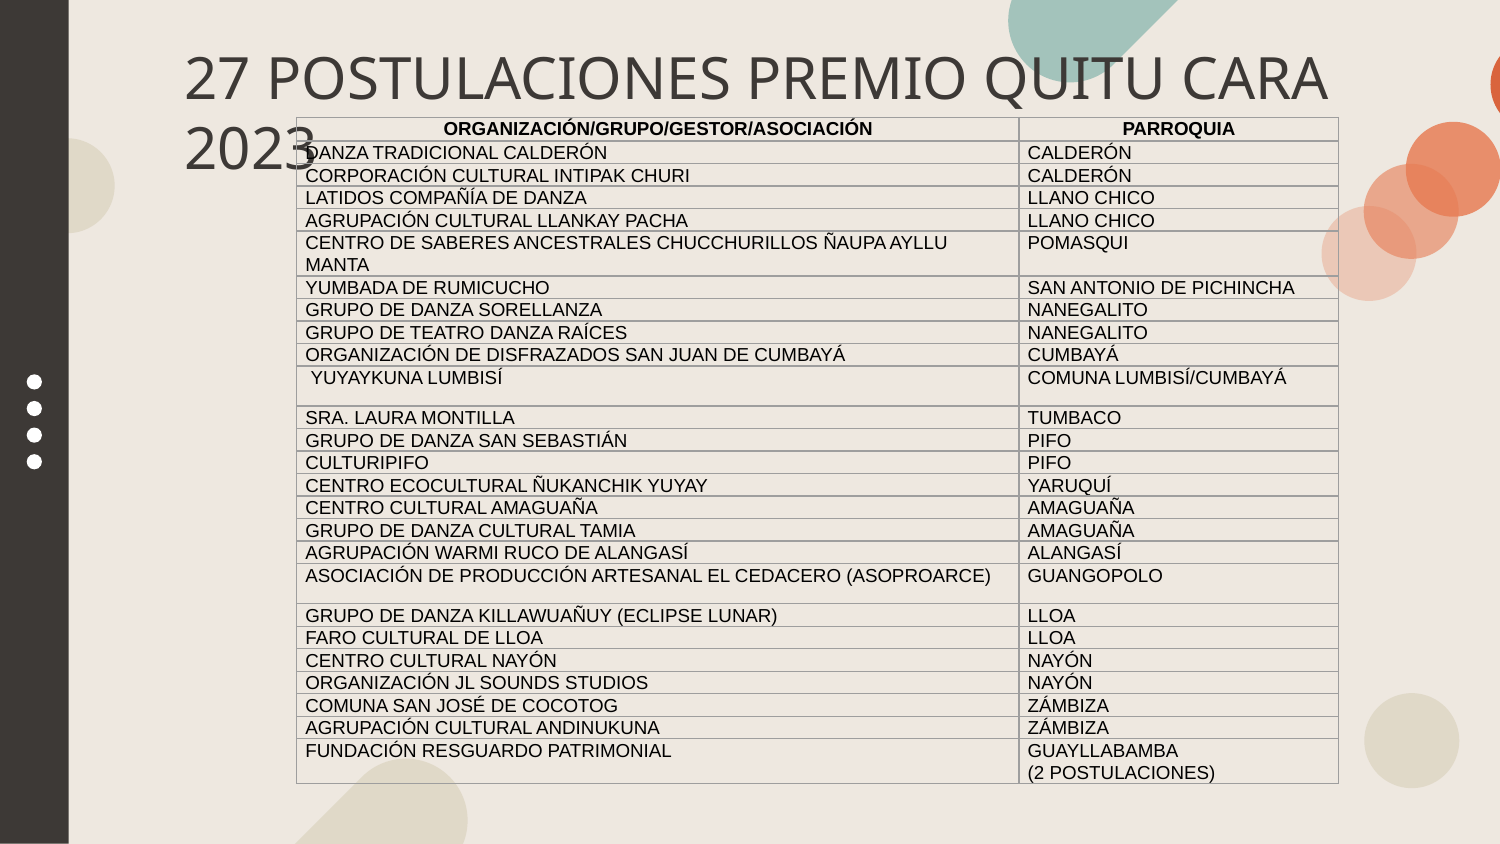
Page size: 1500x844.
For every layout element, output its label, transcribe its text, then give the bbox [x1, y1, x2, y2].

table_cell AGRUPACIÓN CULTURAL LLANKAY PACHA [297, 209, 1018, 230]
table_header ORGANIZACIÓN/GRUPO/GESTOR/ASOCIACIÓN [297, 118, 1018, 140]
table_cell CENTRO CULTURAL NAYÓN [297, 649, 1018, 671]
table_cell LLOA [1020, 627, 1338, 648]
table_cell GUAYLLABAMBA (2 POSTULACIONES) [1020, 739, 1338, 783]
table_cell PIFO [1020, 429, 1338, 450]
table_cell TUMBACO [1020, 407, 1338, 428]
table_cell LATIDOS COMPAÑÍA DE DANZA [297, 187, 1018, 208]
table_cell GRUPO DE DANZA SORELLANZA [297, 299, 1018, 320]
table_cell ALANGASÍ [1020, 542, 1338, 563]
table_cell CORPORACIÓN CULTURAL INTIPAK CHURI [297, 164, 1018, 185]
table_cell CENTRO DE SABERES ANCESTRALES CHUCCHURILLOS ÑAUPA AYLLU MANTA [297, 232, 1018, 275]
table_cell ORGANIZACIÓN JL SOUNDS STUDIOS [297, 672, 1018, 693]
table_cell NAYÓN [1020, 649, 1338, 671]
table_cell CALDERÓN [1020, 164, 1338, 185]
table_cell ZÁMBIZA [1020, 694, 1338, 716]
table_cell GRUPO DE TEATRO DANZA RAÍCES [297, 322, 1018, 343]
table_cell NANEGALITO [1020, 322, 1338, 343]
table_cell NAYÓN [1020, 672, 1338, 693]
table_cell YUYAYKUNA LUMBISÍ [297, 367, 1018, 405]
table_cell CENTRO ECOCULTURAL ÑUKANCHIK YUYAY [297, 474, 1018, 495]
table_cell DANZA TRADICIONAL CALDERÓN [297, 142, 1018, 163]
table_cell SAN ANTONIO DE PICHINCHA [1020, 277, 1338, 298]
table_cell GRUPO DE DANZA SAN SEBASTIÁN [297, 429, 1018, 450]
table_cell YUMBADA DE RUMICUCHO [297, 277, 1018, 298]
table_cell YARUQUÍ [1020, 474, 1338, 495]
table_cell SRA. LAURA MONTILLA [297, 407, 1018, 428]
table_cell GRUPO DE DANZA CULTURAL TAMIA [297, 519, 1018, 540]
table_cell COMUNA LUMBISÍ/CUMBAYÁ [1020, 367, 1338, 405]
table_cell LLOA [1020, 604, 1338, 626]
table_cell ASOCIACIÓN DE PRODUCCIÓN ARTESANAL EL CEDACERO (ASOPROARCE) [297, 564, 1018, 603]
table_cell PIFO [1020, 452, 1338, 473]
table_cell GUANGOPOLO [1020, 564, 1338, 603]
table_cell NANEGALITO [1020, 299, 1338, 320]
table_cell GRUPO DE DANZA KILLAWUAÑUY (ECLIPSE LUNAR) [297, 604, 1018, 626]
table_cell FUNDACIÓN RESGUARDO PATRIMONIAL [297, 739, 1018, 783]
table_cell AMAGUAÑA [1020, 497, 1338, 518]
table_cell CULTURIPIFO [297, 452, 1018, 473]
table_cell FARO CULTURAL DE LLOA [297, 627, 1018, 648]
table_cell LLANO CHICO [1020, 209, 1338, 230]
table_cell POMASQUI [1020, 232, 1338, 275]
table_cell CUMBAYÁ [1020, 344, 1338, 365]
table_cell ORGANIZACIÓN DE DISFRAZADOS SAN JUAN DE CUMBAYÁ [297, 344, 1018, 365]
title 27 POSTULACIONES PREMIO QUITU CARA 2023 [169, 25, 1383, 95]
table_cell CENTRO CULTURAL AMAGUAÑA [297, 497, 1018, 518]
table_cell CALDERÓN [1020, 142, 1338, 163]
table_cell ZÁMBIZA [1020, 717, 1338, 738]
table_cell COMUNA SAN JOSÉ DE COCOTOG [297, 694, 1018, 716]
table_header PARROQUIA [1020, 118, 1338, 140]
table_cell AGRUPACIÓN WARMI RUCO DE ALANGASÍ [297, 542, 1018, 563]
table_cell LLANO CHICO [1020, 187, 1338, 208]
table_cell AMAGUAÑA [1020, 519, 1338, 540]
table_cell AGRUPACIÓN CULTURAL ANDINUKUNA [297, 717, 1018, 738]
